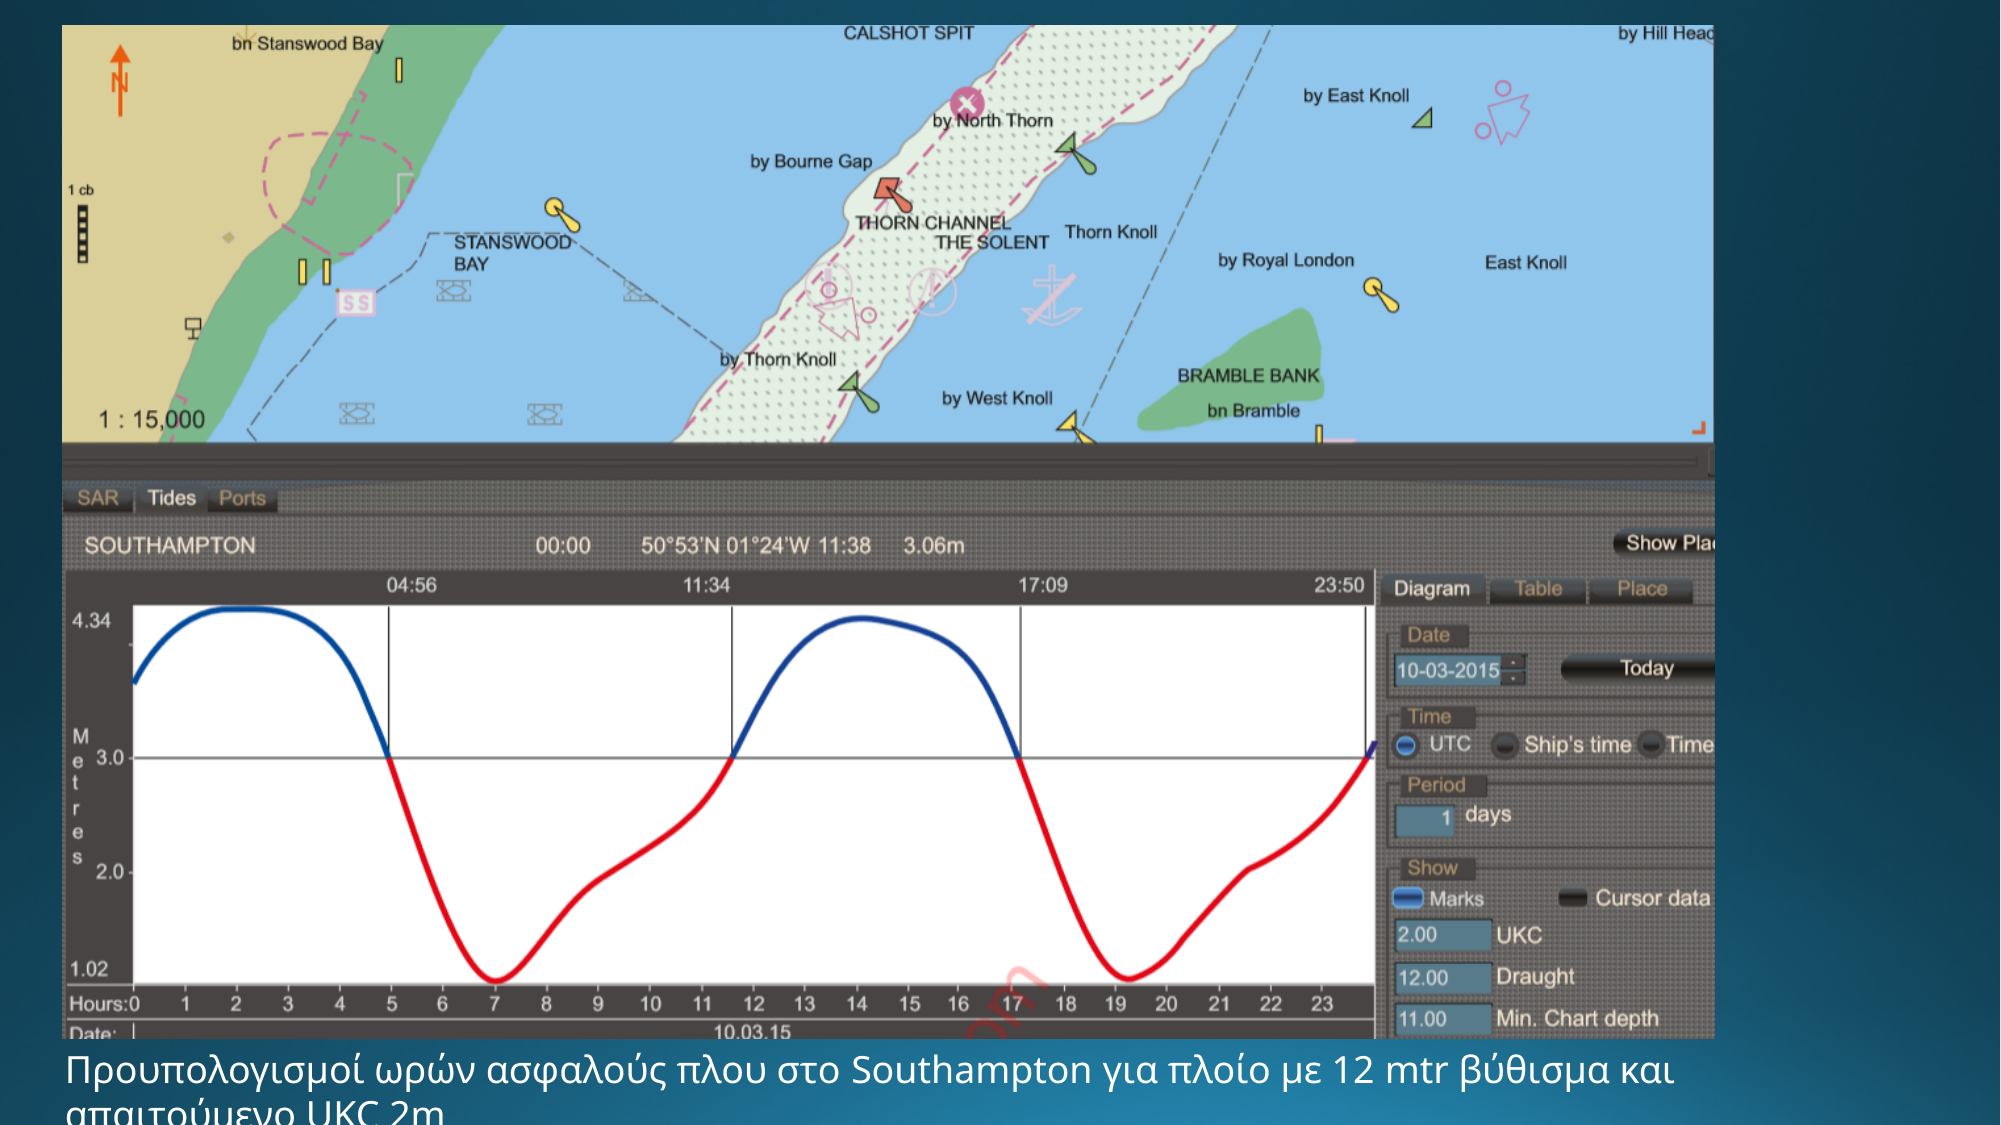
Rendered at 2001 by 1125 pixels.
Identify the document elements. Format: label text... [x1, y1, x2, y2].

picture [0, 0, 2001, 1125]
text_box Προυπολογισμοί ωρών ασφαλούς πλου στο Southampton για πλοίο με 12 mtr βύθισμα και απαιτούμενο UKC 2m [49, 1038, 1883, 1125]
